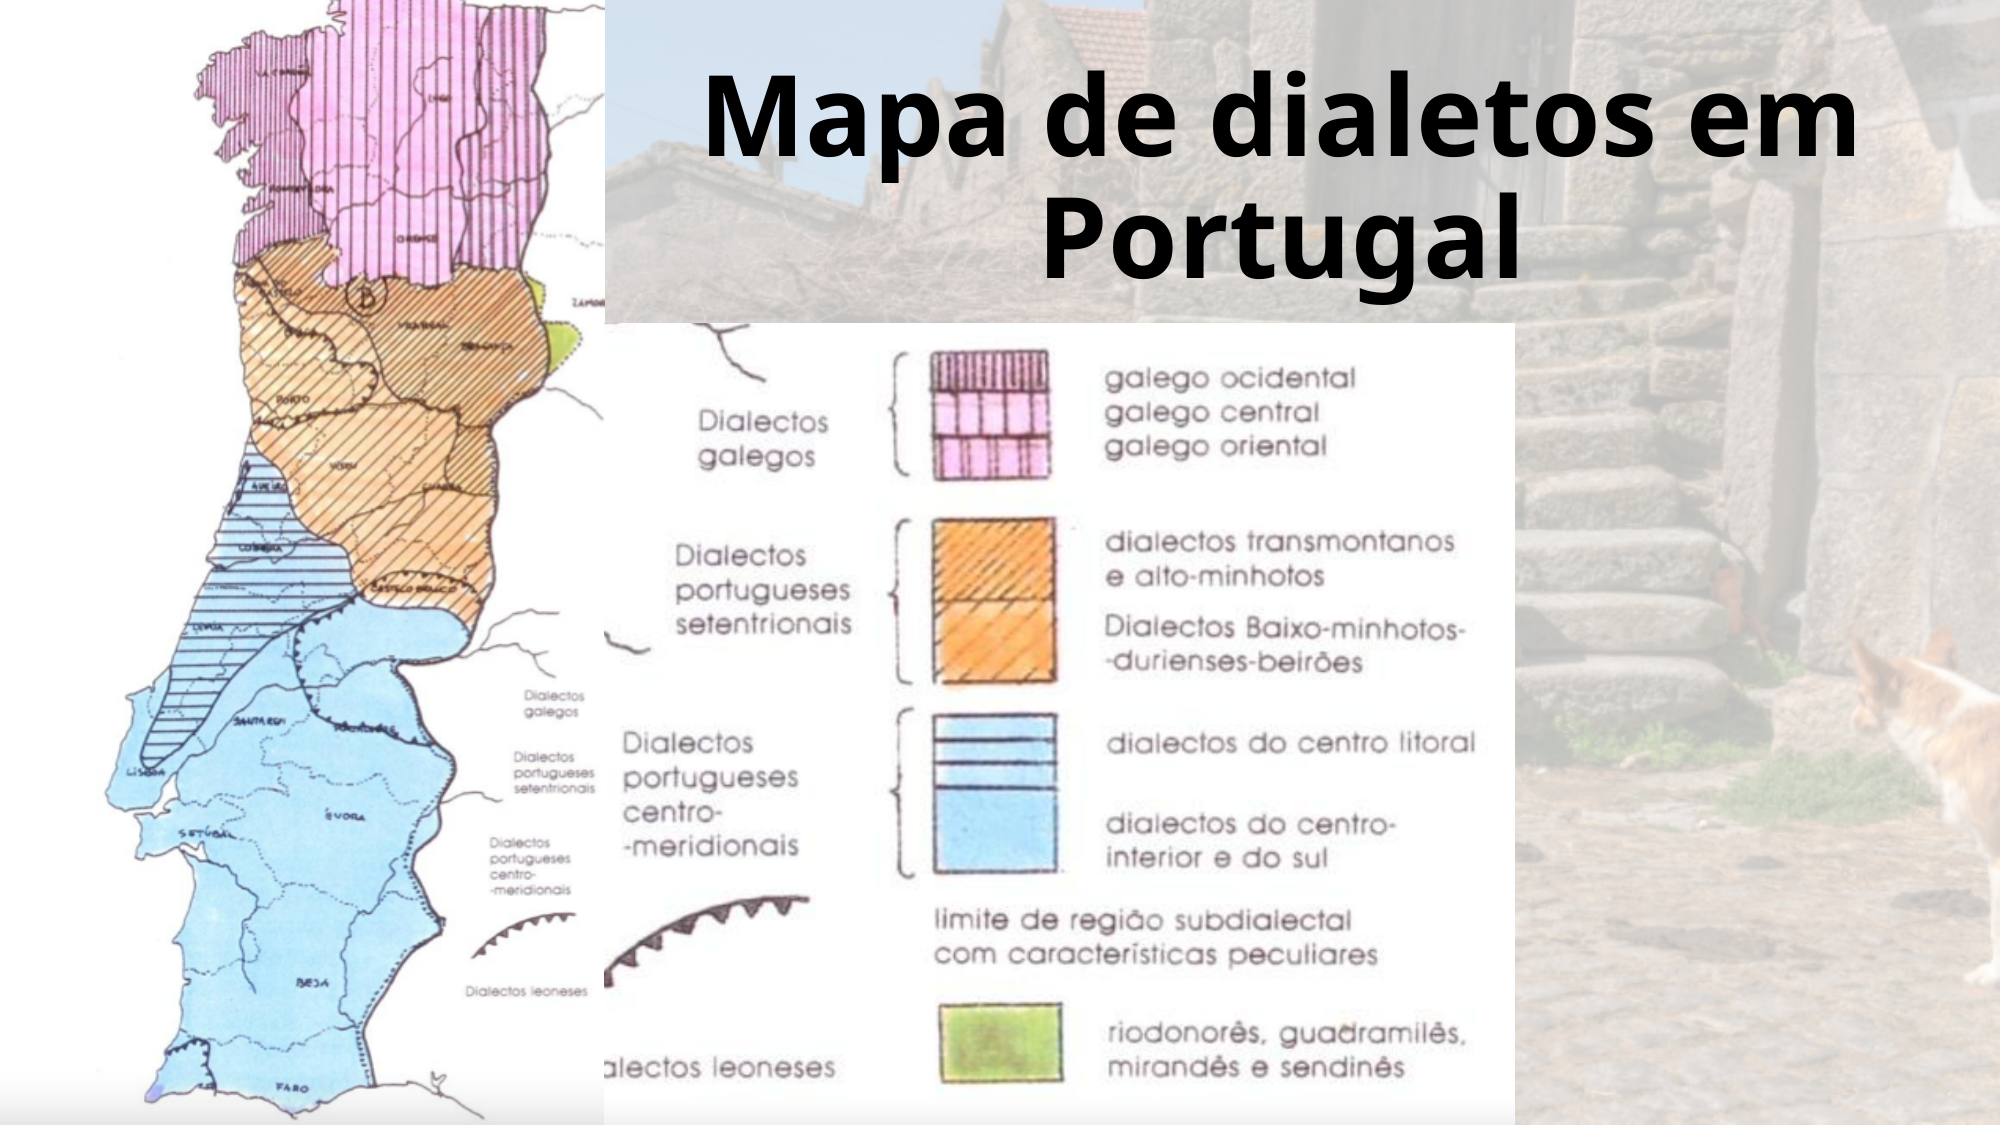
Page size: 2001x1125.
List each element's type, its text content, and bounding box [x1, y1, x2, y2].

title Mapa de dialetos em Portugal [643, 52, 1920, 332]
picture [0, 0, 1516, 1125]
